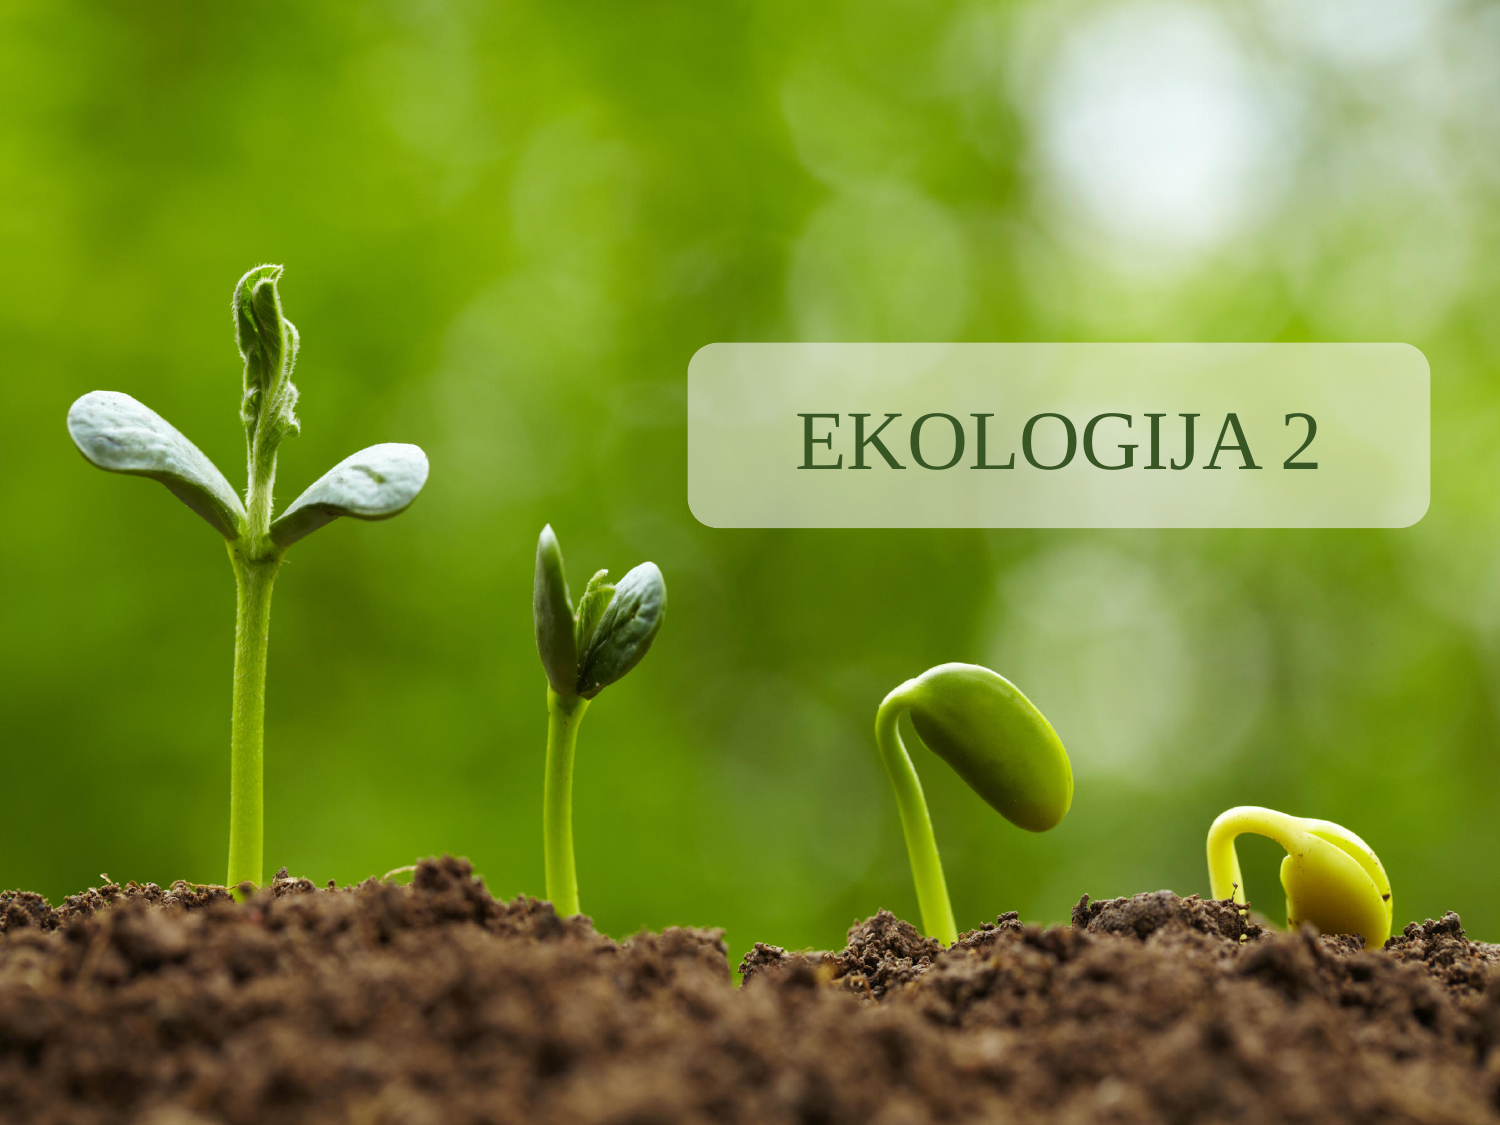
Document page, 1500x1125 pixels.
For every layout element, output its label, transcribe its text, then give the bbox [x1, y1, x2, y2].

text_box EKOLOGIJA 2 [686, 341, 1432, 530]
picture [0, 0, 1500, 1125]
